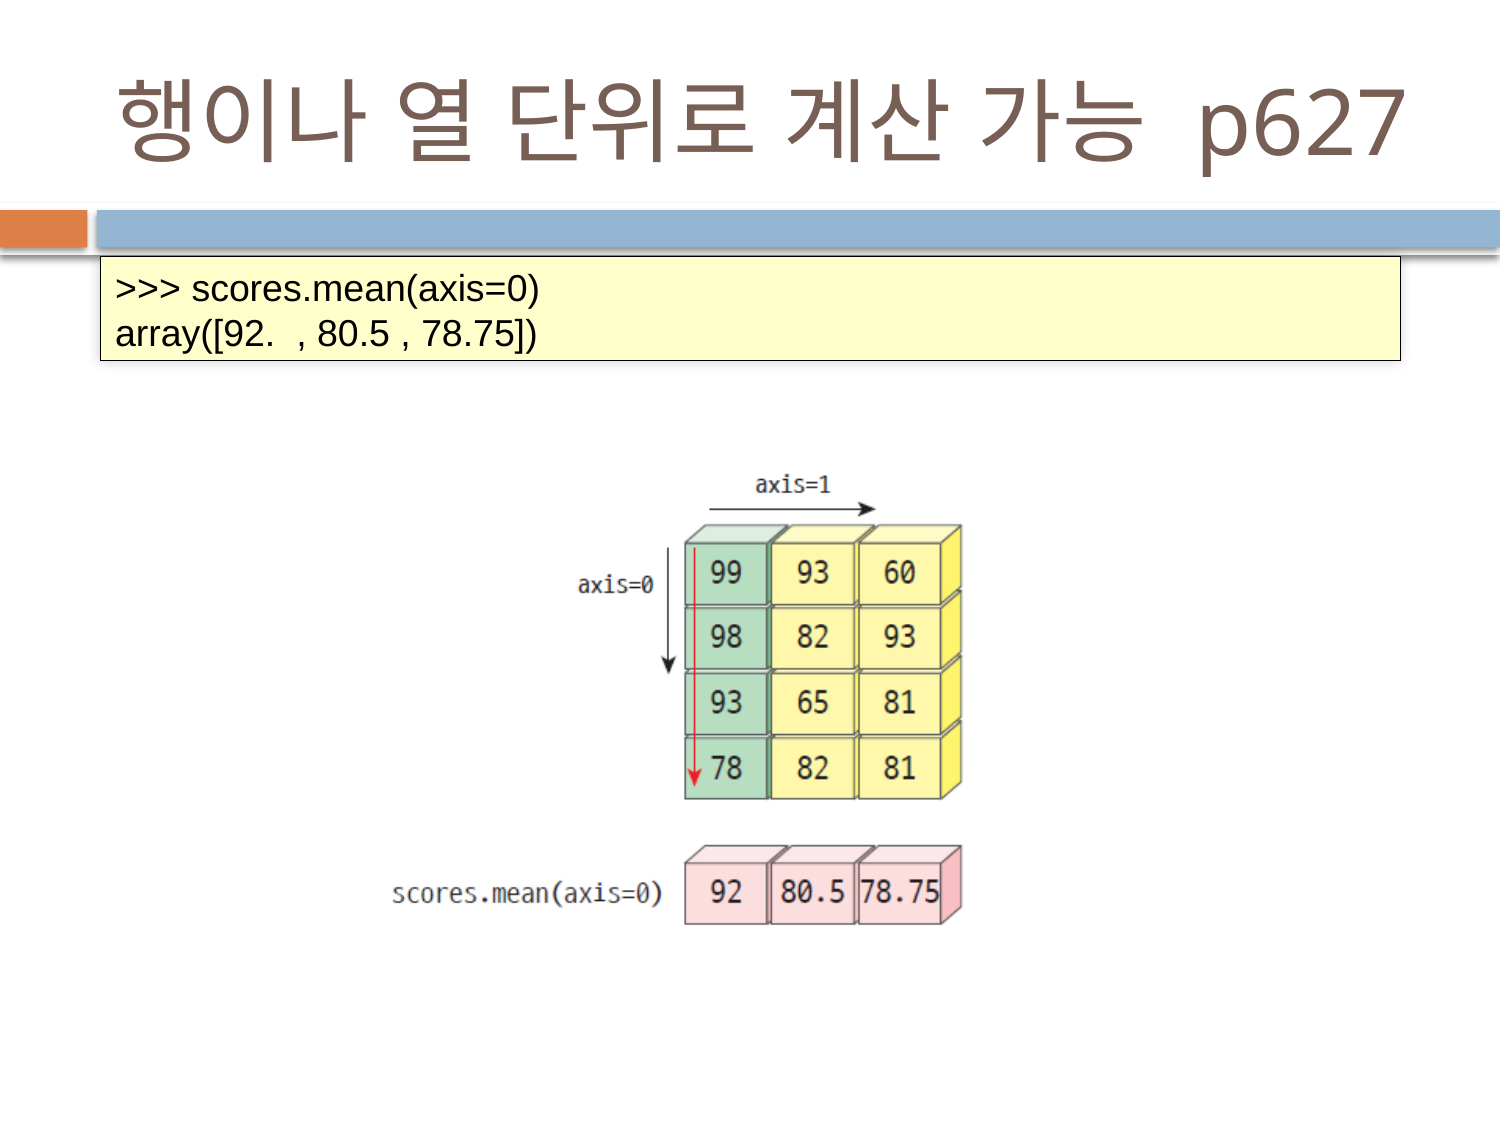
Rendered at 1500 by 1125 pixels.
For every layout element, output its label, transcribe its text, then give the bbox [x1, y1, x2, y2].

text_box >>> scores.mean(axis=0) array([92. , 80.5 , 78.75]) [100, 256, 1401, 361]
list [337, 443, 1012, 936]
title 행이나 열 단위로 계산 가능 p627 [100, 37, 1438, 200]
